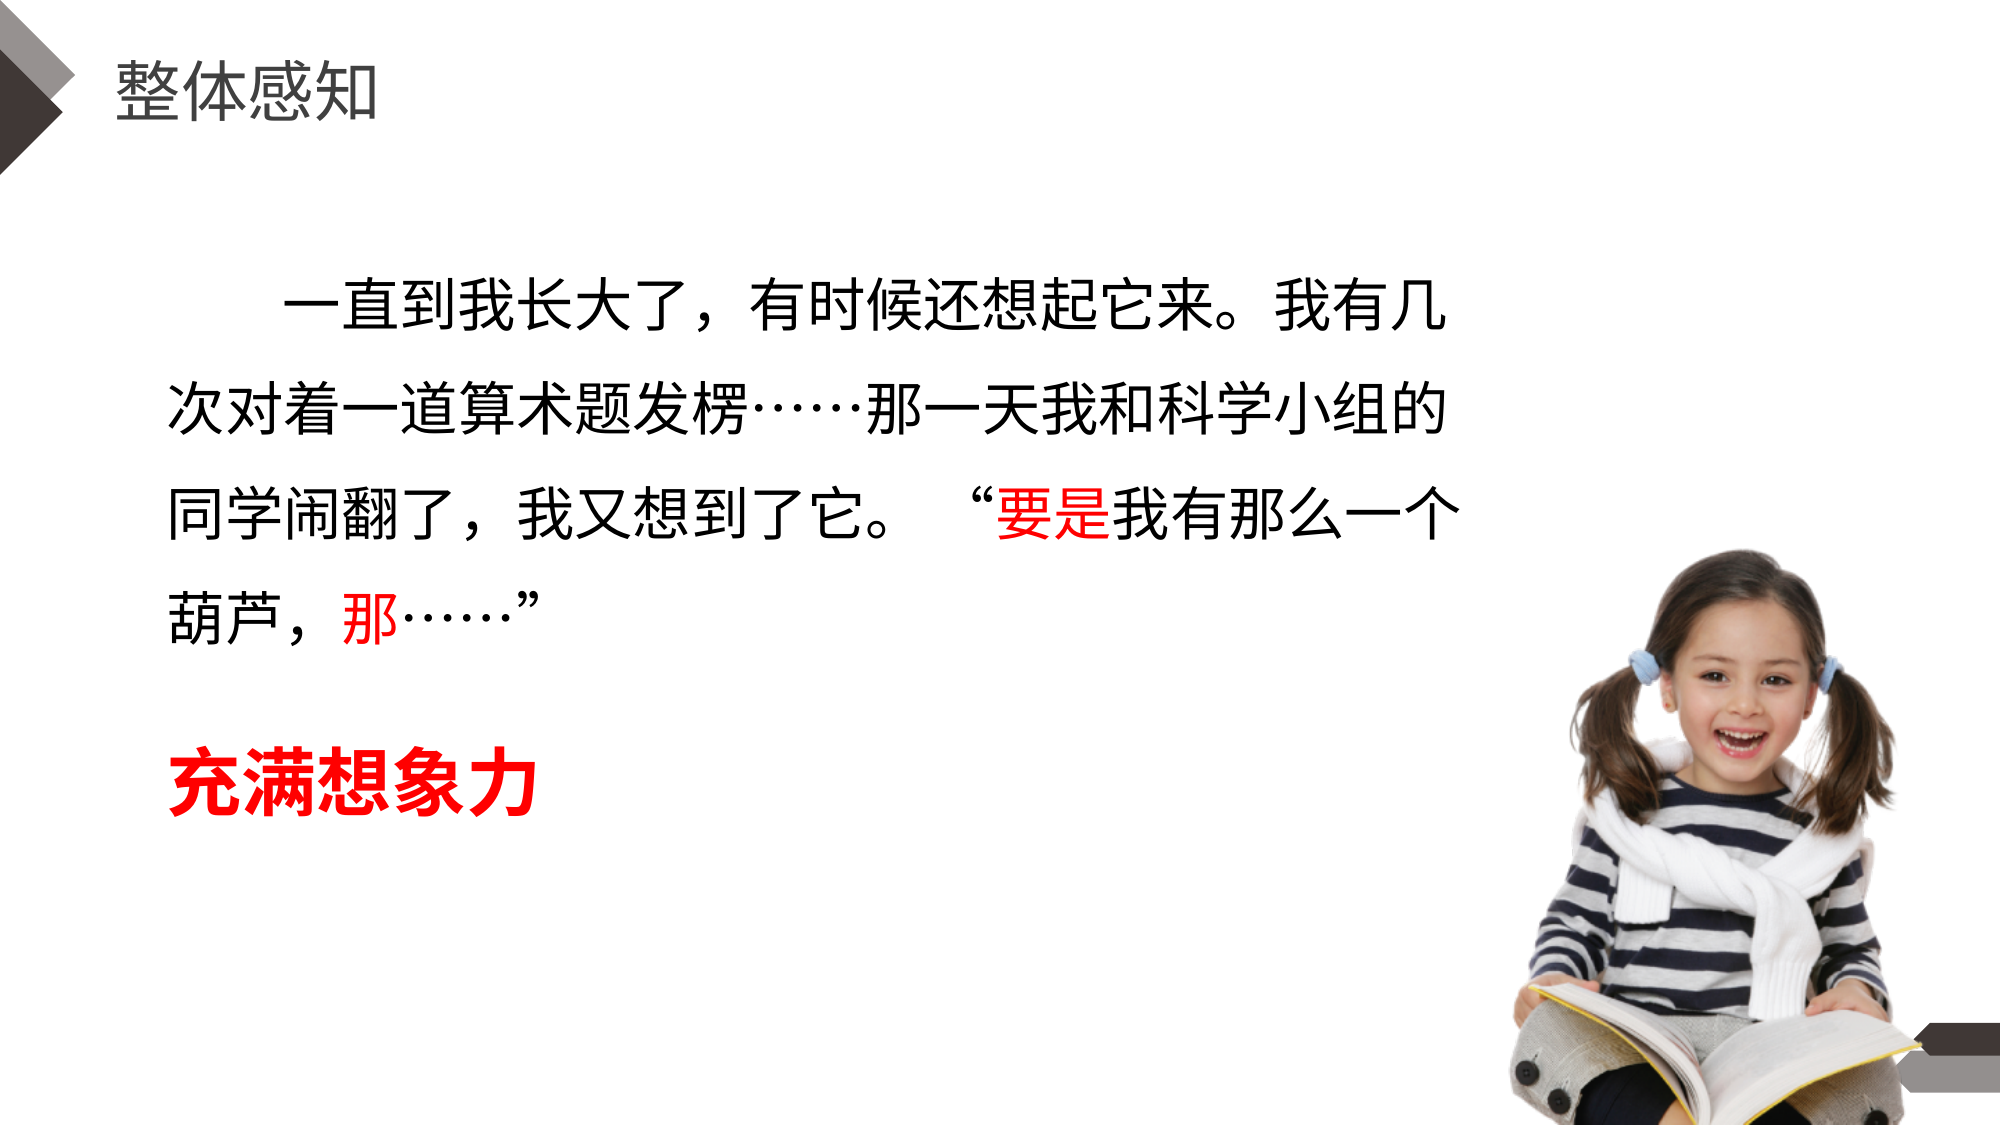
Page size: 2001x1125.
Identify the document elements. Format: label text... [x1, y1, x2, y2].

picture [1491, 542, 1932, 1125]
text_box 充满想象力 [152, 728, 707, 834]
text_box 一直到我长大了，有时候还想起它来。我有几次对着一道算术题发楞……那一天我和科学小组的同学闹翻了，我又想到了它。 “要是我有那么一个葫芦，那……” [152, 225, 1492, 660]
text_box 整体感知 [99, 42, 777, 138]
